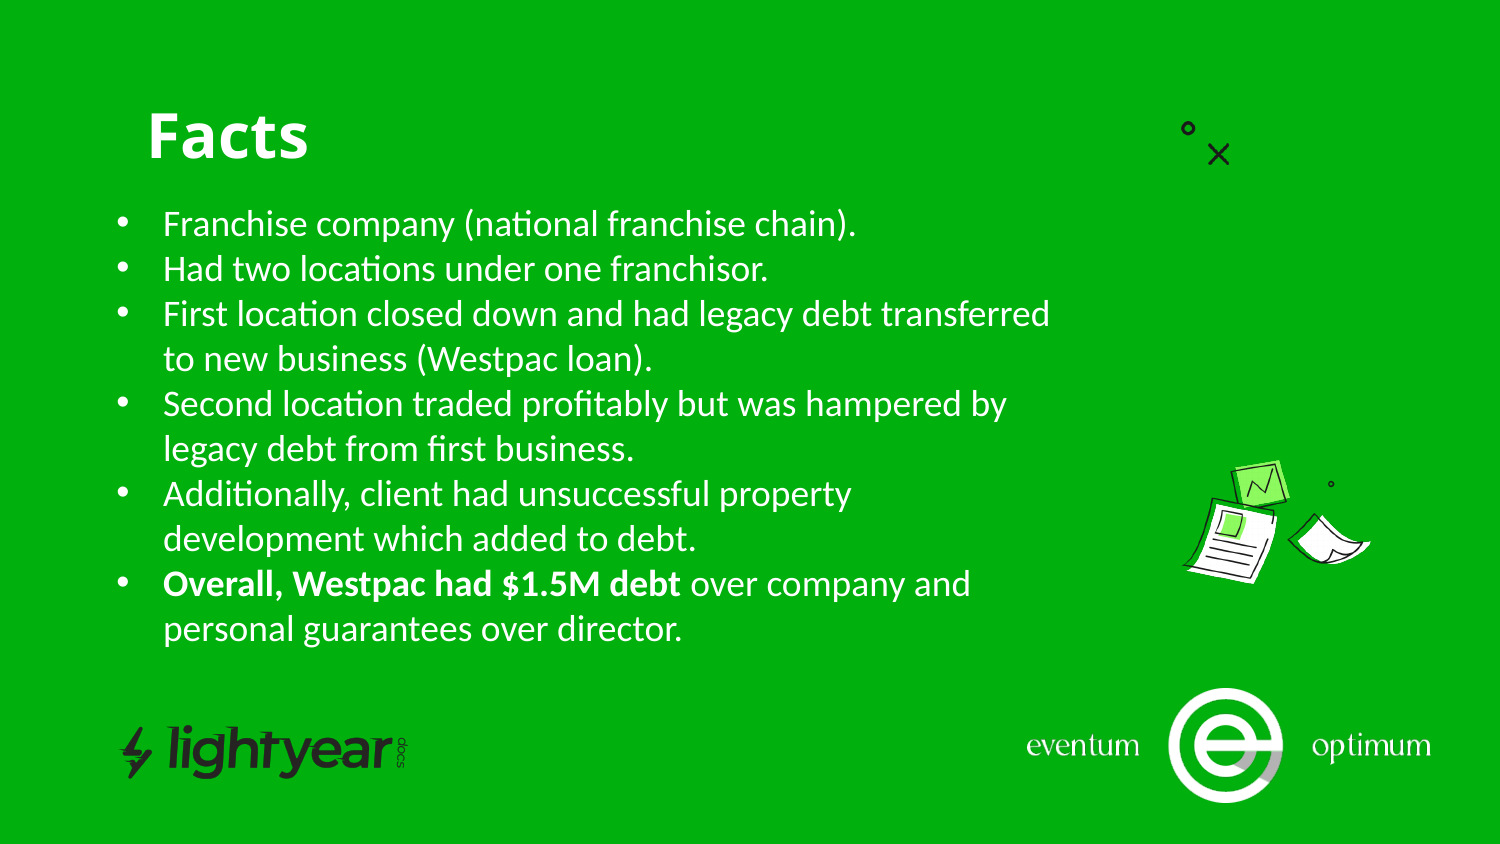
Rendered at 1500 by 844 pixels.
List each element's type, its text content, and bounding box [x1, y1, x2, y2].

picture [1181, 460, 1371, 585]
text_box Franchise company (national franchise chain). Had two locations under one franchisor. First location closed down and had legacy debt transferred to new business (Westpac loan). Second location traded profitably but was hampered by legacy debt from first business. Additionally, client had unsuccessful property development which added to debt. Overall, Westpac had $1.5M debt over company and personal guarantees over director. [101, 191, 1074, 657]
picture [1181, 121, 1230, 165]
picture [117, 725, 408, 779]
picture [1027, 688, 1431, 804]
title Facts [61, 81, 395, 205]
